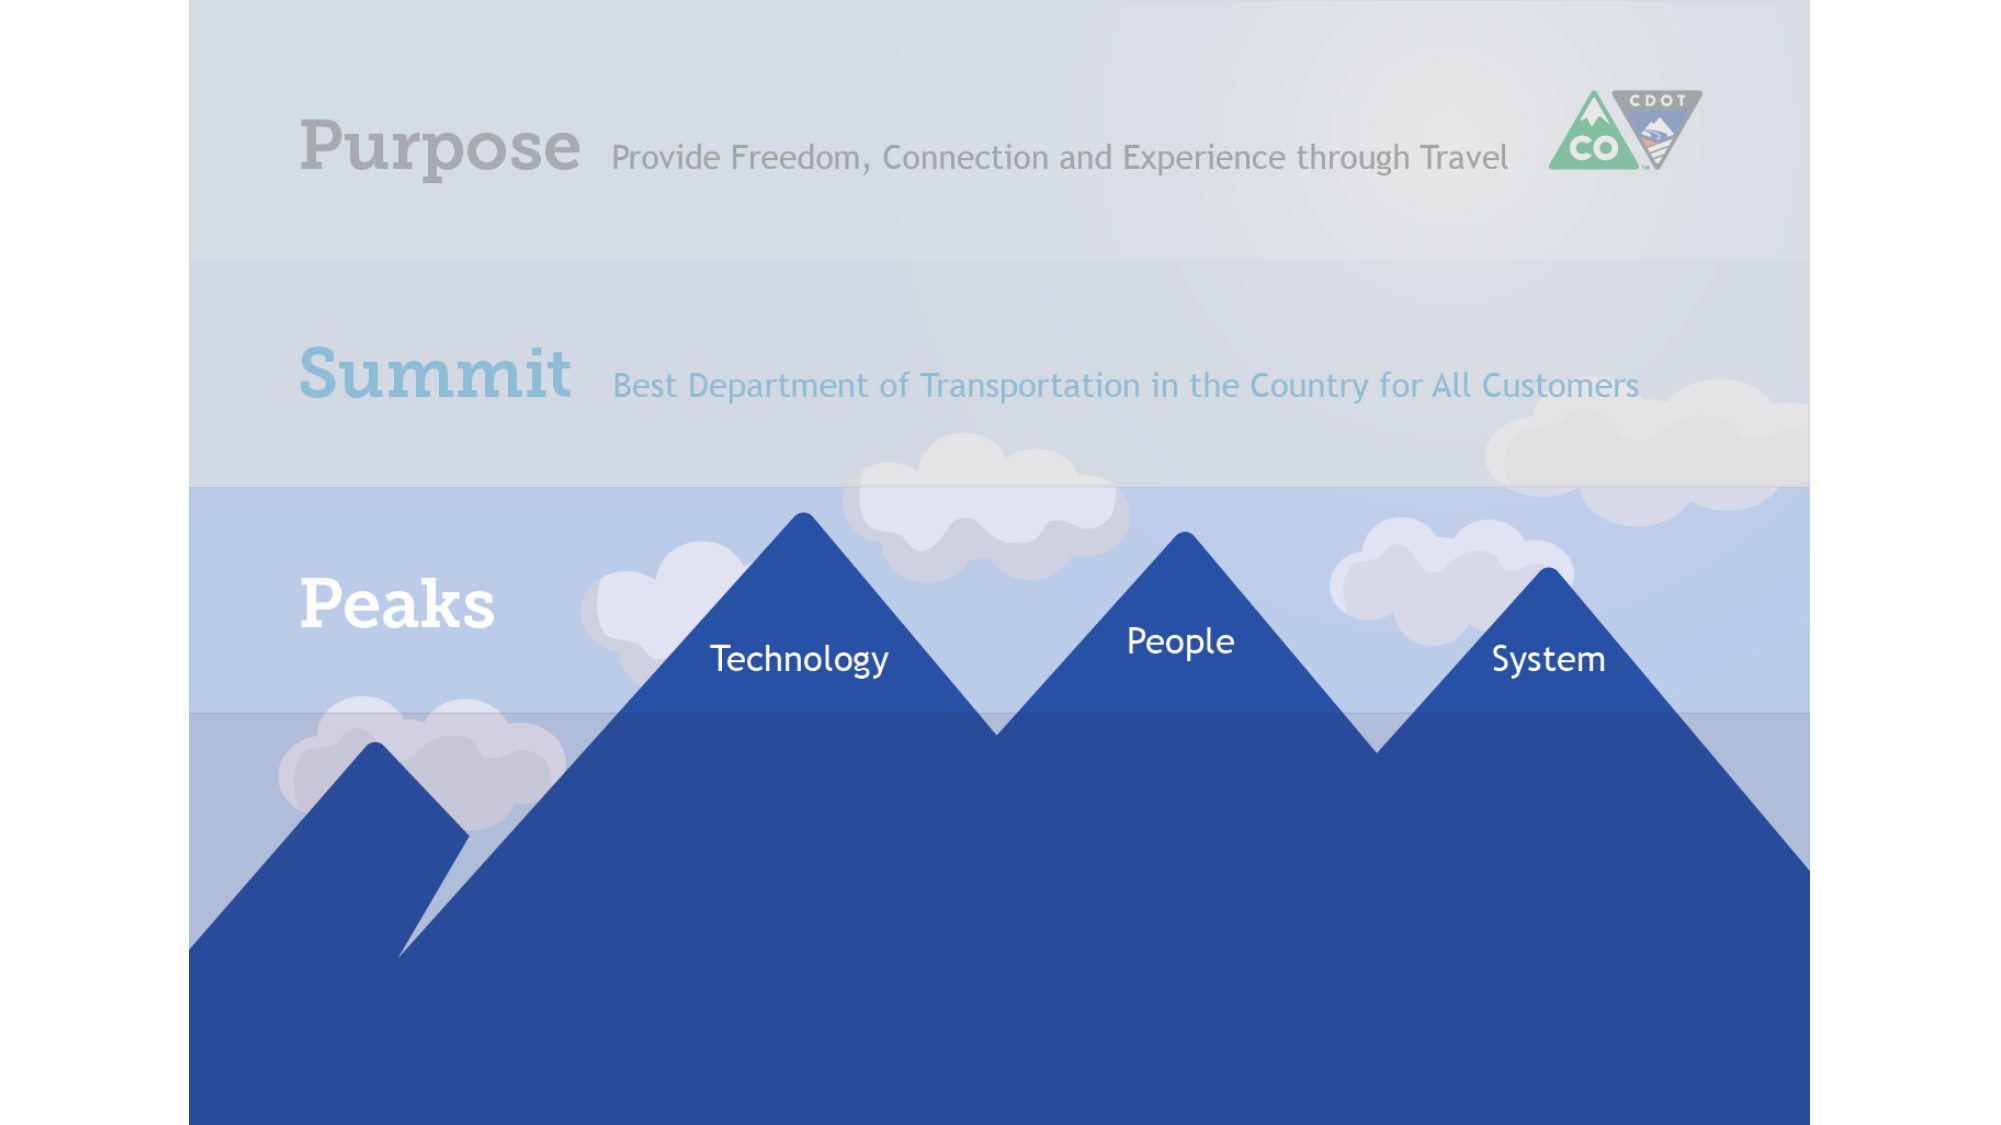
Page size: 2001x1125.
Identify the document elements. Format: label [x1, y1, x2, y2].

picture [189, 0, 1810, 1125]
